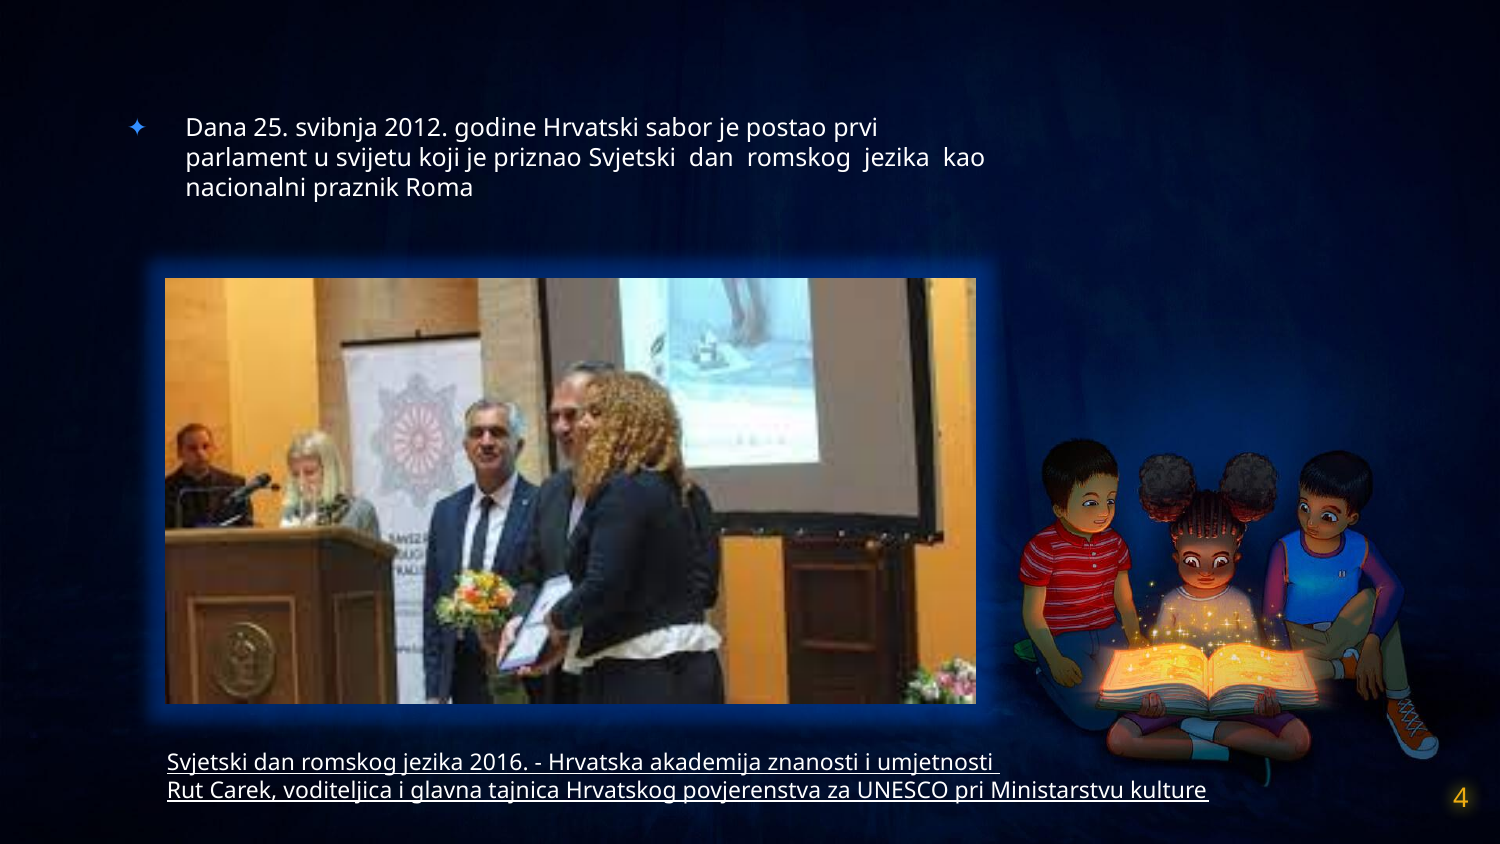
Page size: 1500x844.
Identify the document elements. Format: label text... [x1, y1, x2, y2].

picture [0, 0, 1500, 844]
list Dana 25. svibnja 2012. godine Hrvatski sabor je postao prvi parlament u svijetu koji je priznao Svjetski dan romskog jezika kao nacionalni praznik Roma [110, 111, 1007, 610]
text_box Svjetski dan romskog jezika 2016. - Hrvatska akademija znanosti i umjetnosti Rut Carek, voditeljica i glavna tajnica Hrvatskog povjerenstva za UNESCO pri Ministarstvu kulture [152, 740, 1265, 811]
slide_number 4 [1378, 766, 1469, 832]
